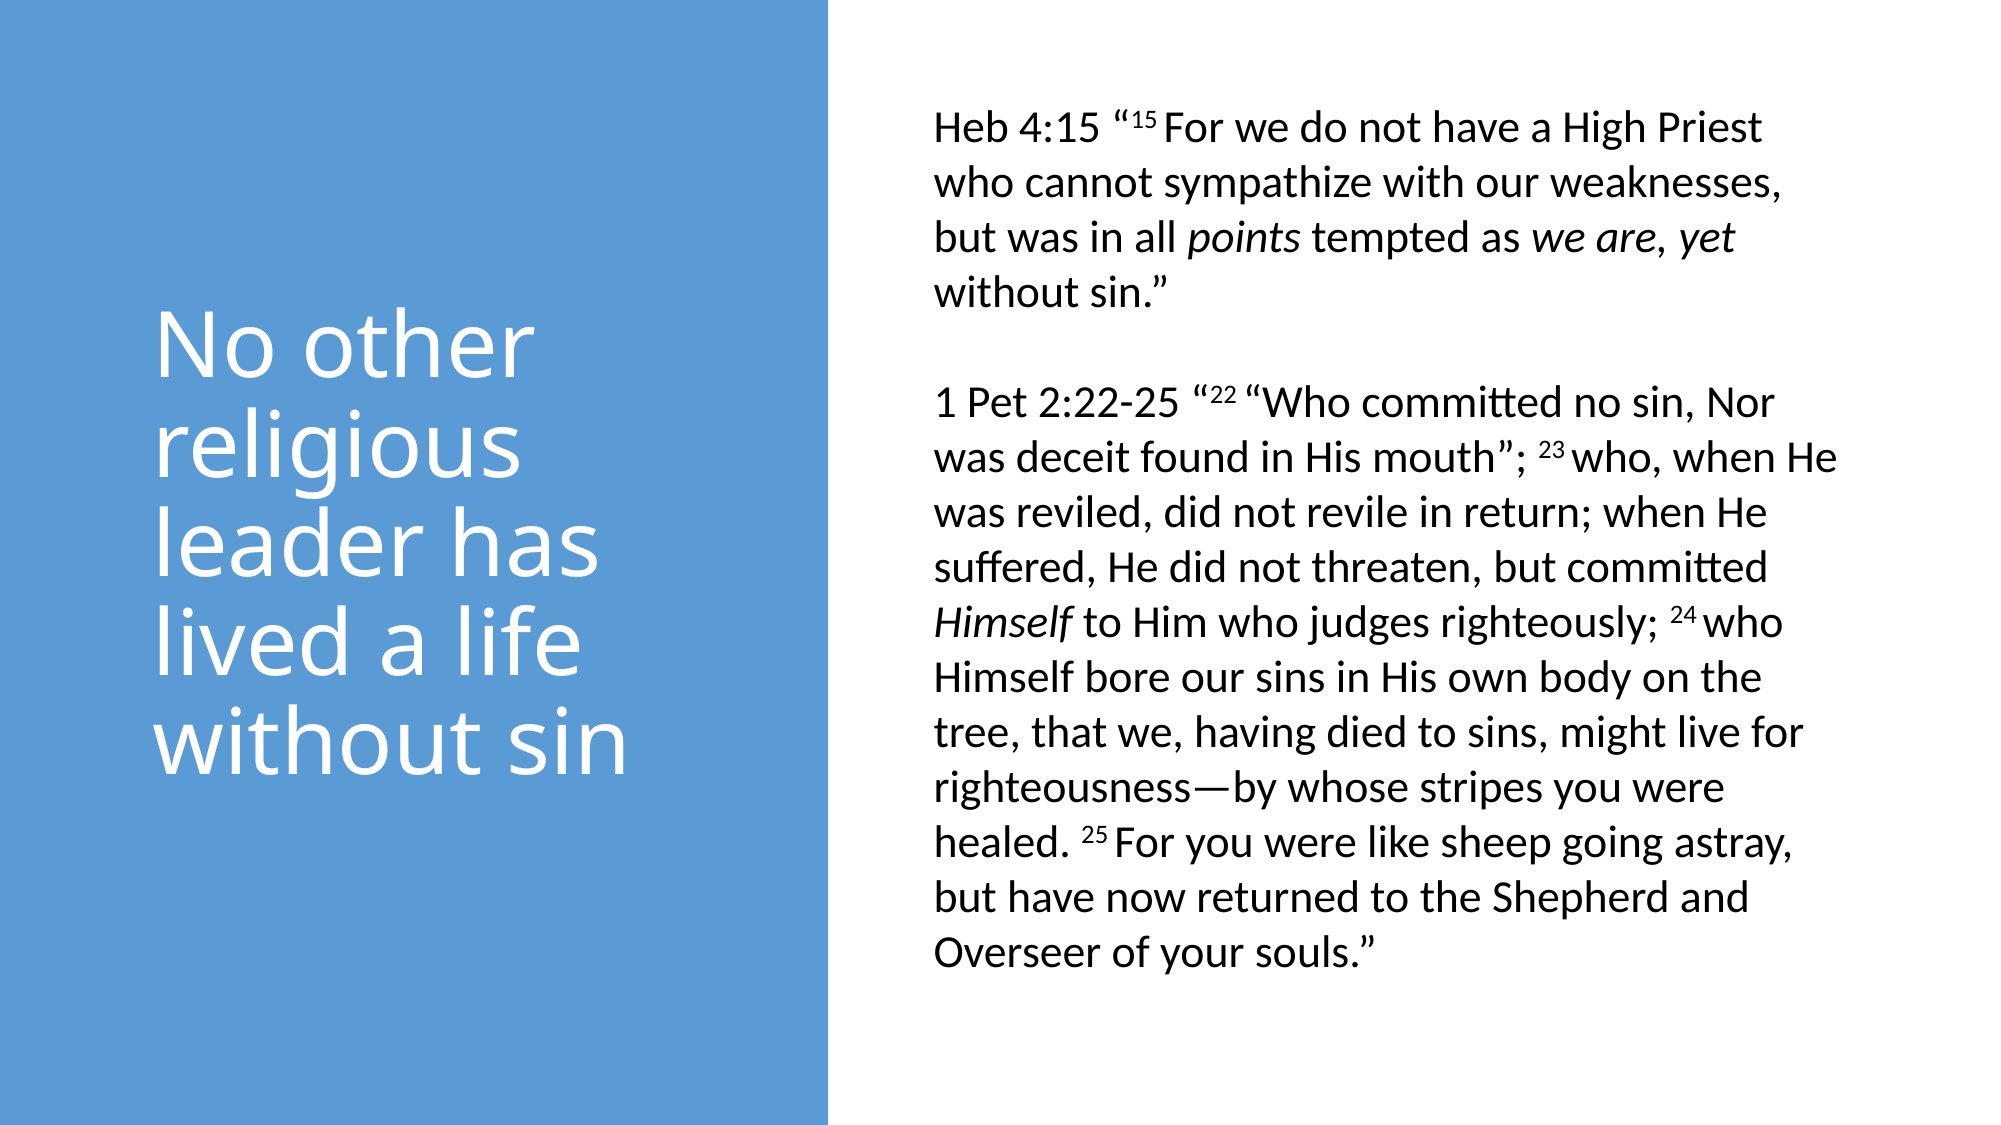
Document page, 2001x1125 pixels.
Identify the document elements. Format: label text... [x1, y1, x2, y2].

text_box [0, 0, 829, 1125]
text_box Heb 4:15 “15 For we do not have a High Priest who cannot sympathize with our weaknesses, but was in all points tempted as we are, yet without sin.” 1 Pet 2:22-25 “22 “Who committed no sin, Nor was deceit found in His mouth”; 23 who, when He was reviled, did not revile in return; when He suffered, He did not threaten, but committed Himself to Him who judges righteously; 24 who Himself bore our sins in His own body on the tree, that we, having died to sins, might live for righteousness—by whose stripes you were healed. 25 For you were like sheep going astray, but have now returned to the Shepherd and Overseer of your souls.” [918, 89, 1856, 1029]
title No other religious leader has lived a life without sin [137, 102, 756, 991]
